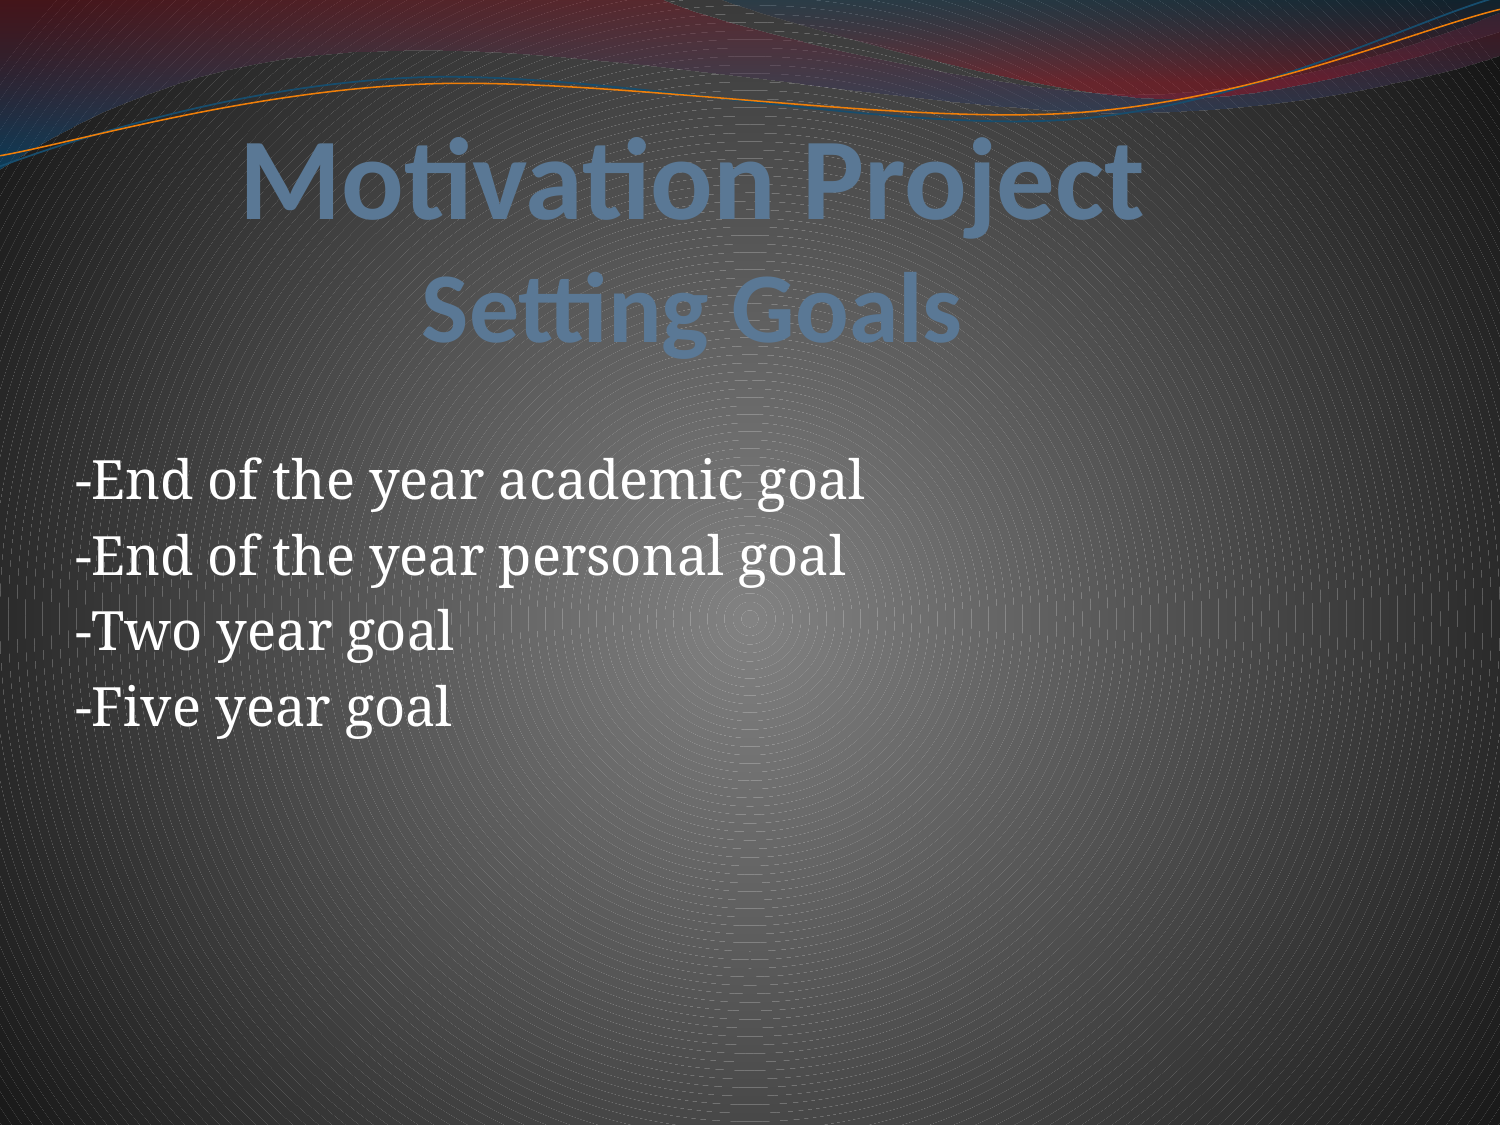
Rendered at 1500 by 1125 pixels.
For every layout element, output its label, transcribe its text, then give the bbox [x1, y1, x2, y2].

title Motivation Project Setting Goals [50, 99, 1338, 363]
subtitle -End of the year academic goal -End of the year personal goal -Two year goal -Five year goal [75, 437, 1364, 821]
